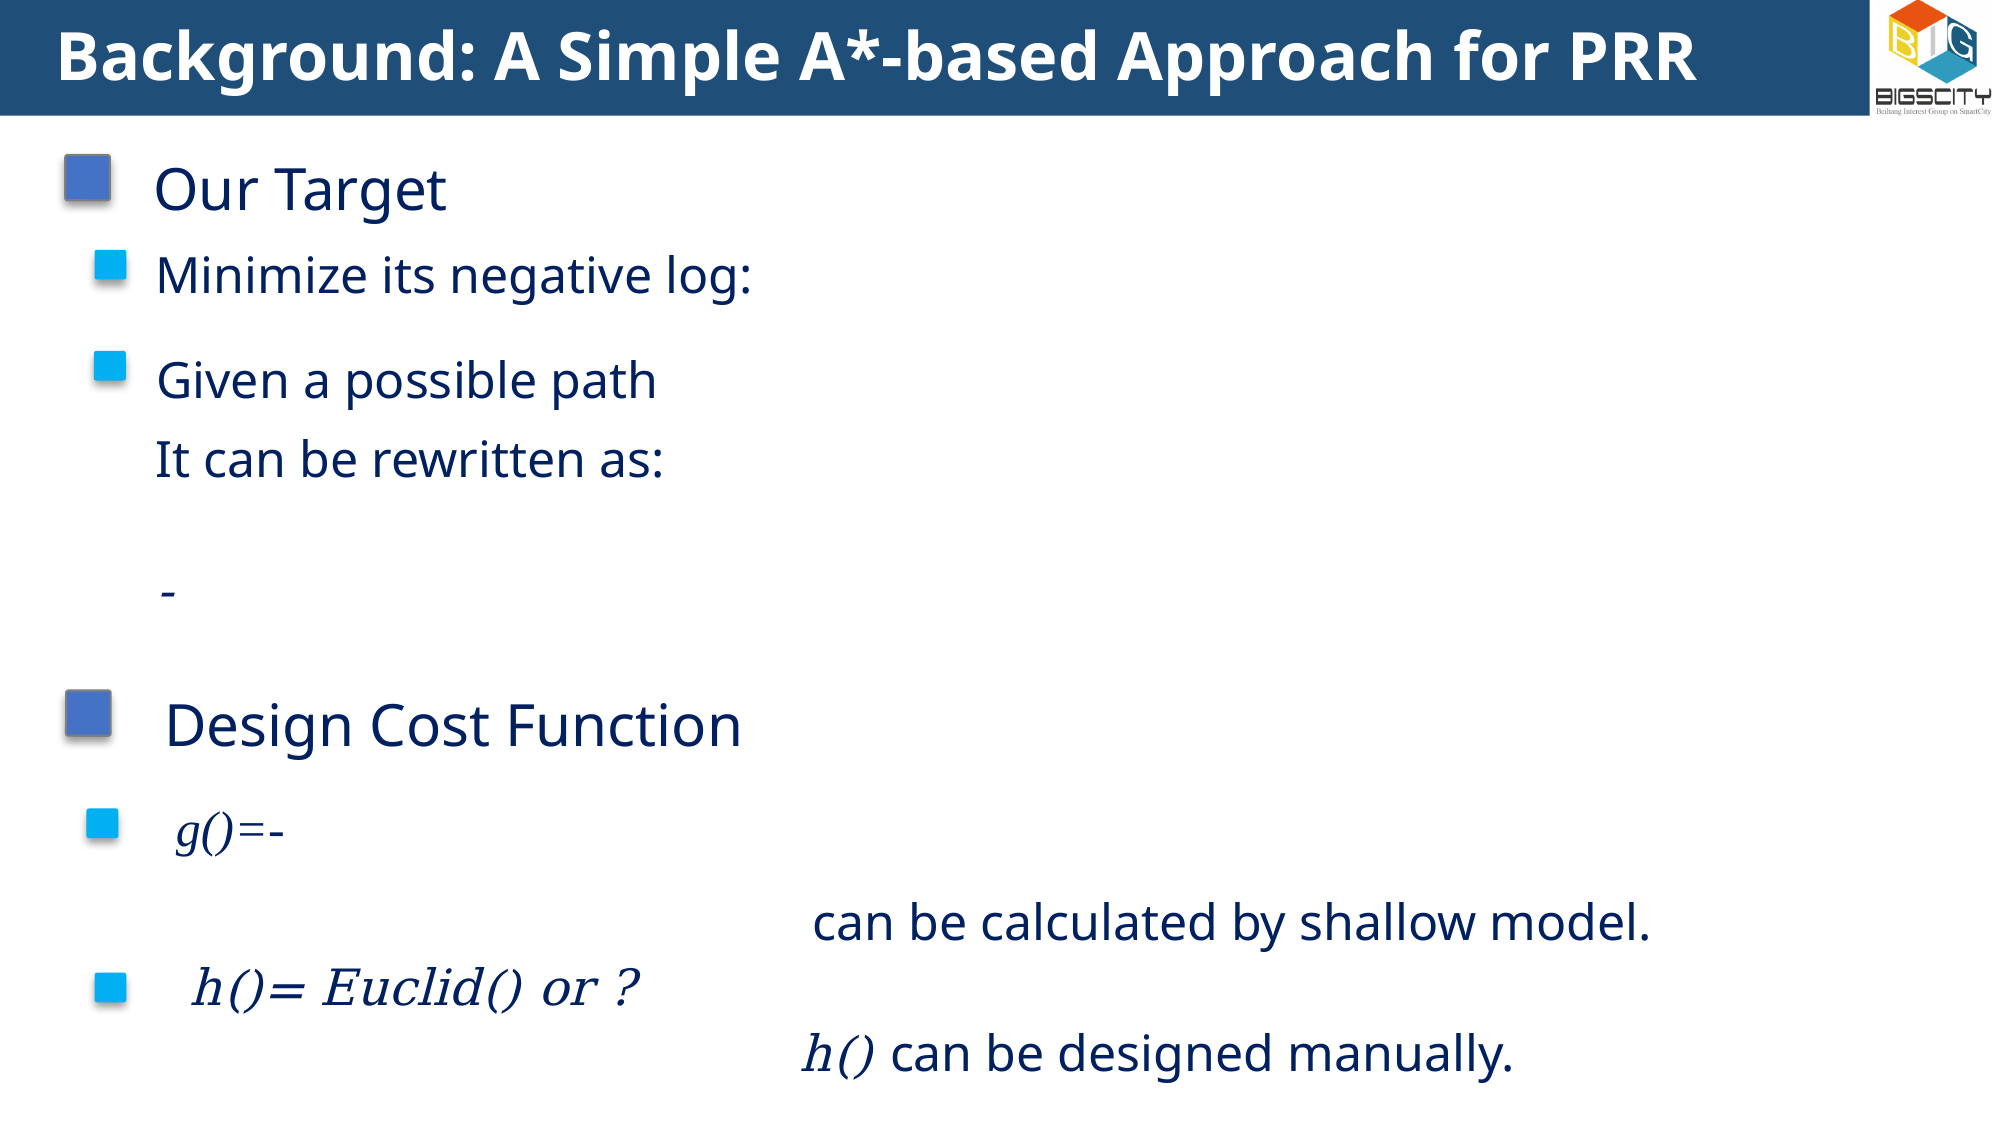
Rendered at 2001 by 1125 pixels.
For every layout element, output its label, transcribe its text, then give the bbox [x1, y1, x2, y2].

text_box [94, 249, 127, 280]
text_box [86, 808, 119, 839]
text_box [94, 972, 127, 1003]
text_box Our Target [138, 147, 1650, 230]
picture [1876, 0, 1993, 116]
text_box [64, 689, 112, 737]
text_box Design Cost Function [149, 659, 759, 766]
text_box It can be rewritten as: [140, 419, 1883, 495]
text_box [64, 153, 111, 202]
text_box Background: A Simple A*-based Approach for PRR [40, 6, 1883, 147]
text_box [93, 350, 126, 381]
